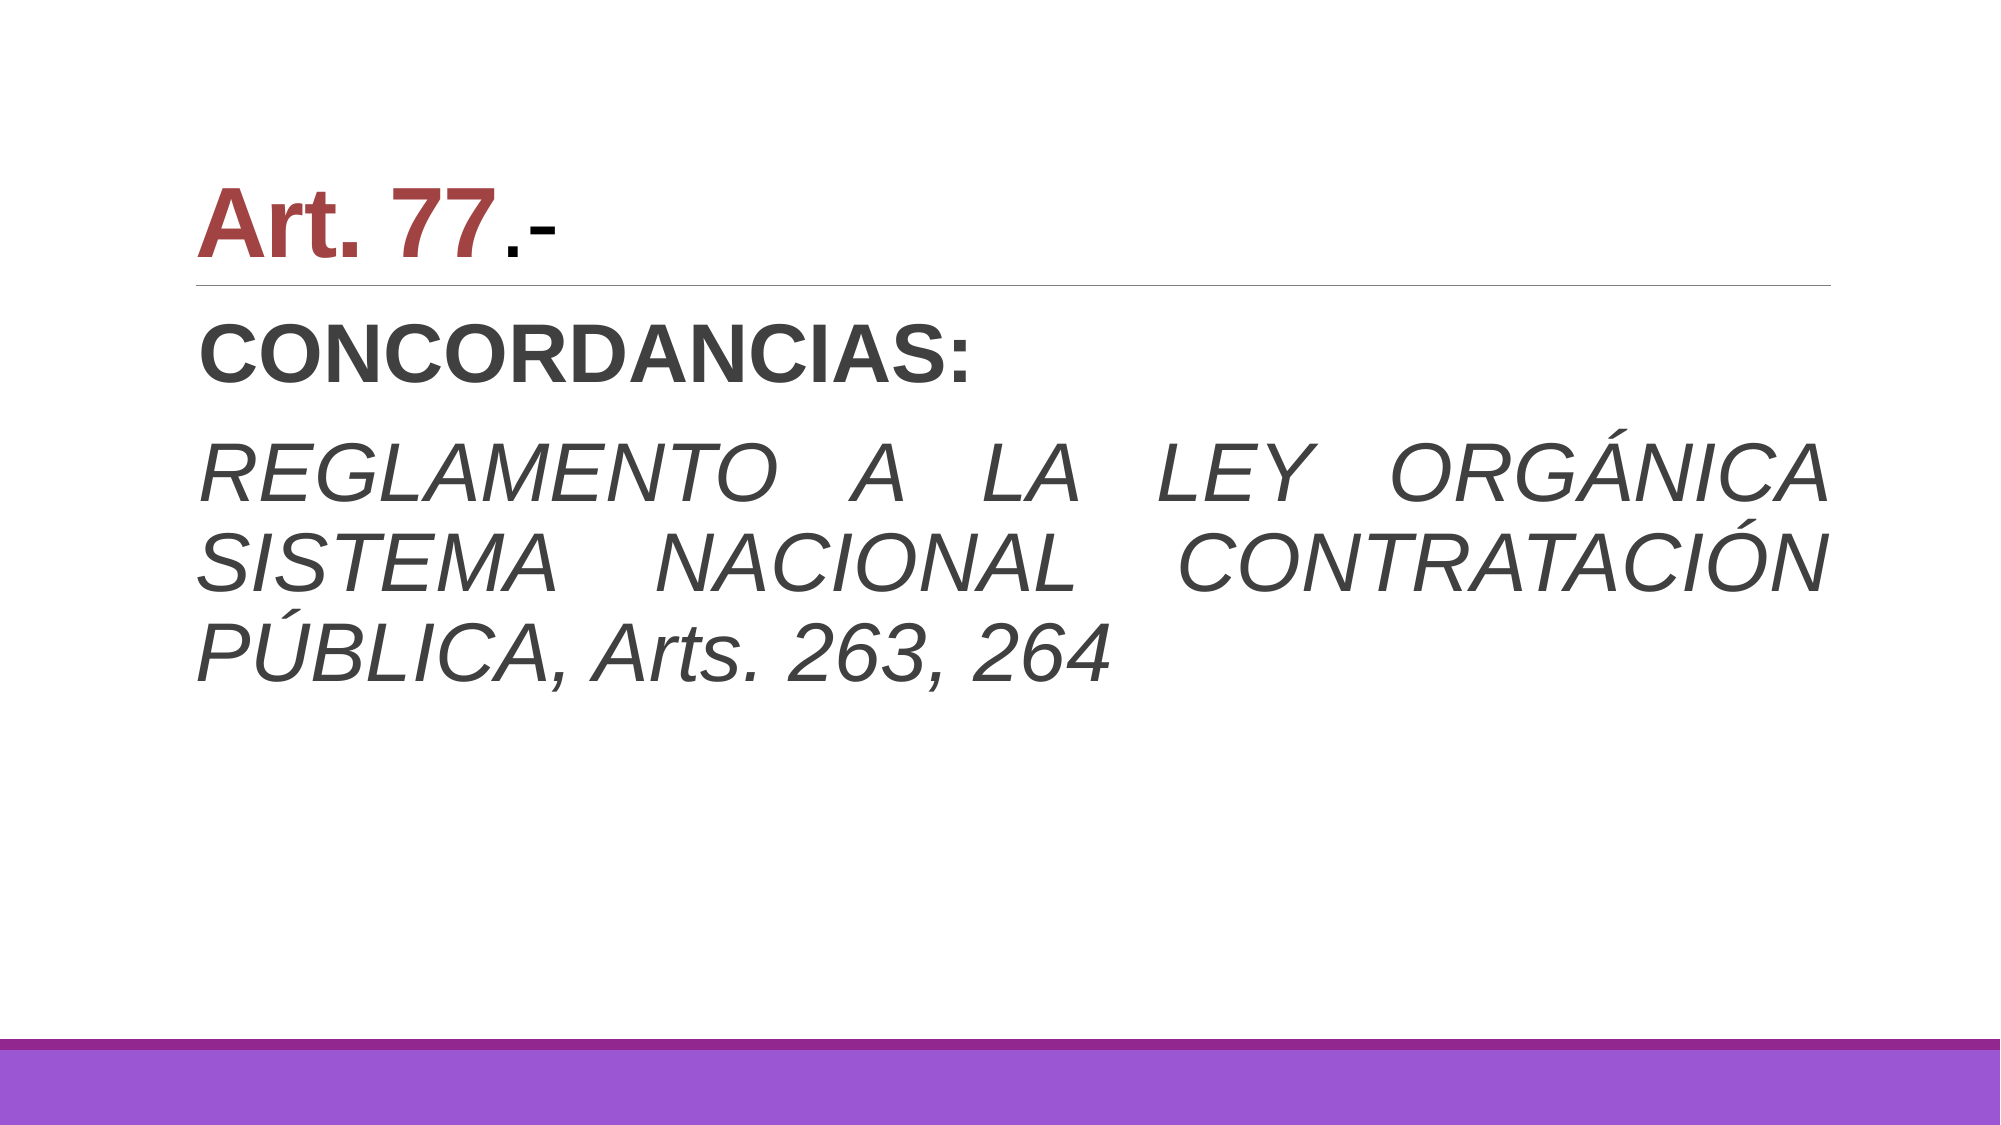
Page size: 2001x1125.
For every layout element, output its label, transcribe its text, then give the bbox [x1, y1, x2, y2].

list CONCORDANCIAS: REGLAMENTO A LA LEY ORGÁNICA SISTEMA NACIONAL CONTRATACIÓN PÚBLICA, Arts. 263, 264 [180, 302, 1830, 963]
title Art. 77.- [180, 47, 1830, 285]
